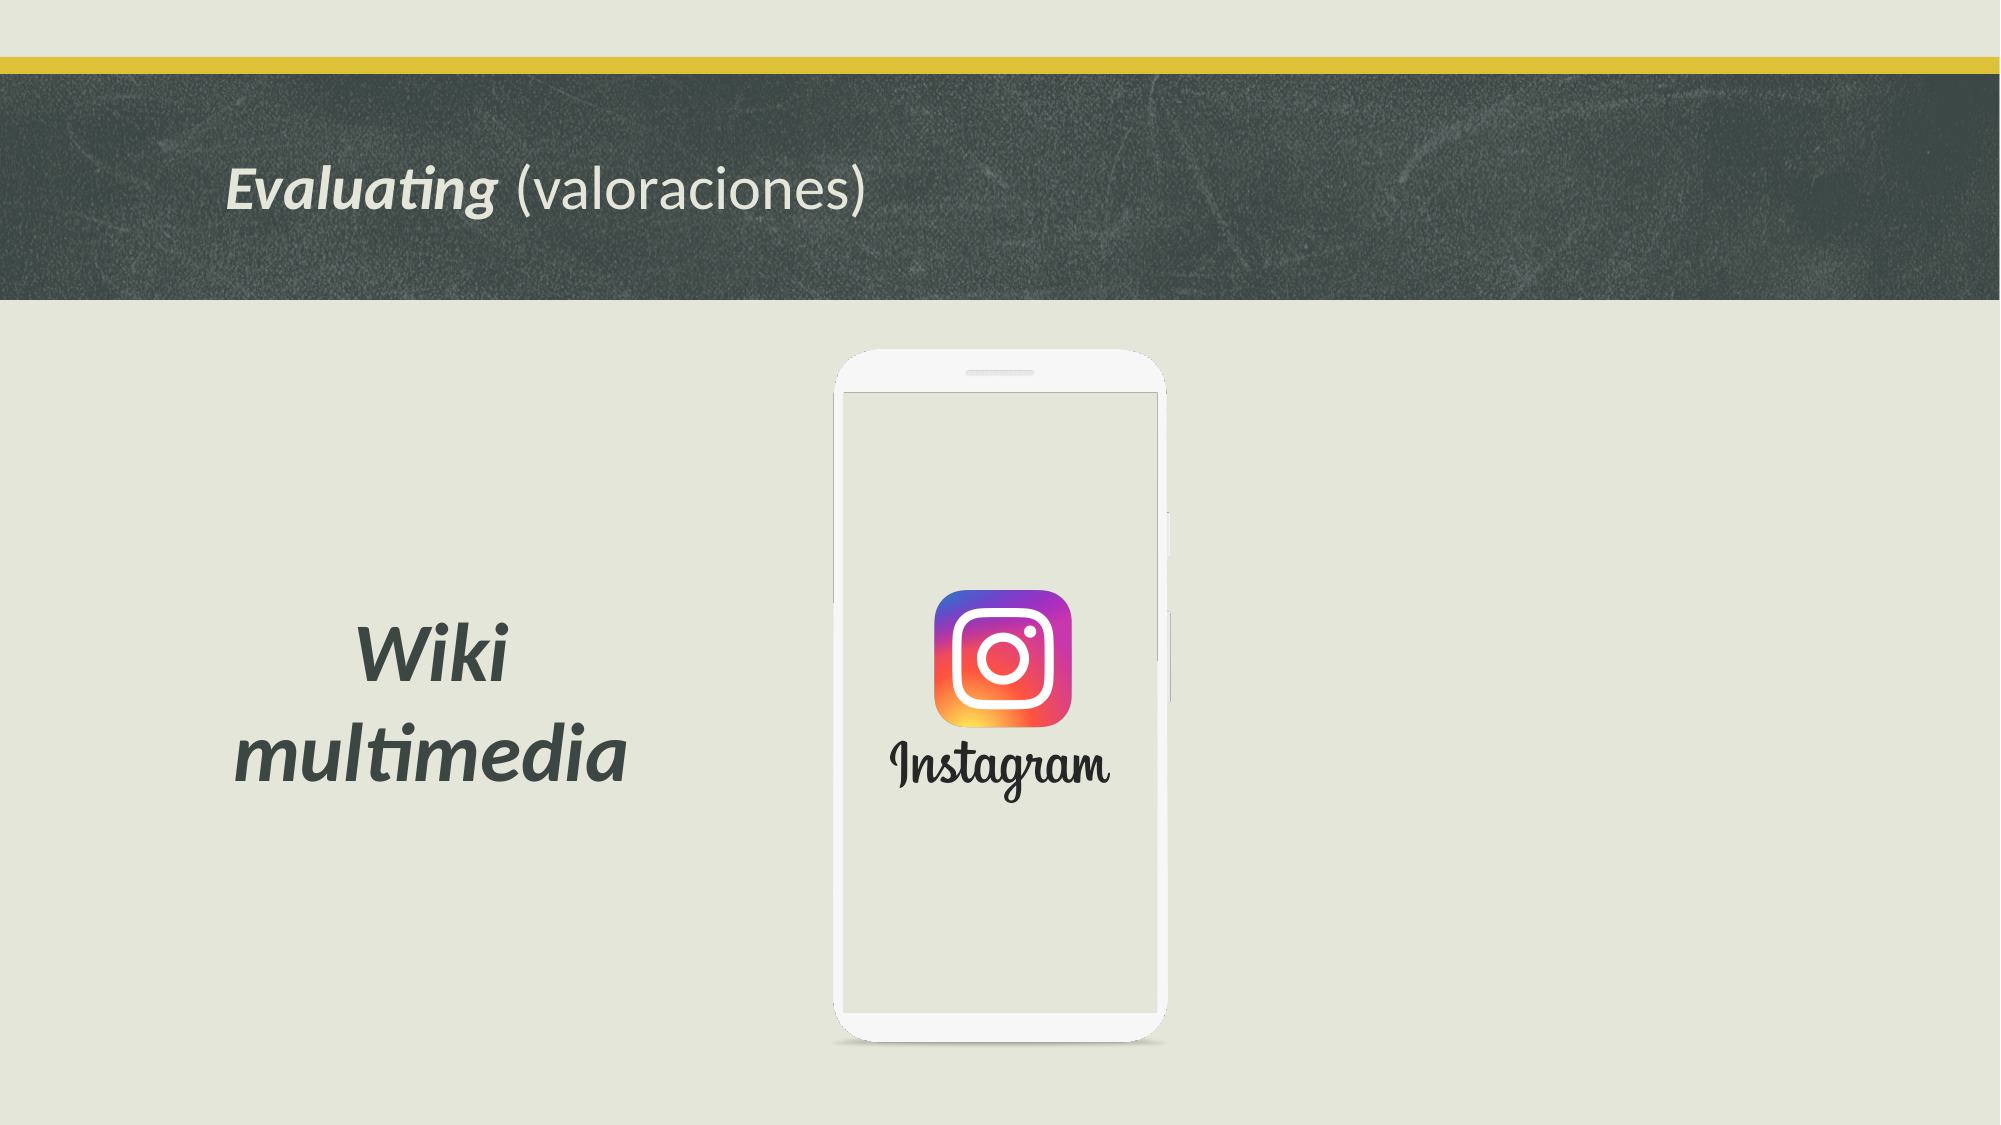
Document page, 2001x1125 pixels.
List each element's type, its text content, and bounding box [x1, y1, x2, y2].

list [829, 349, 1171, 1049]
text_box Wiki multimedia [136, 590, 727, 806]
picture [890, 590, 1110, 803]
picture [0, 74, 2000, 300]
title Evaluating (valoraciones) [210, 76, 1790, 300]
